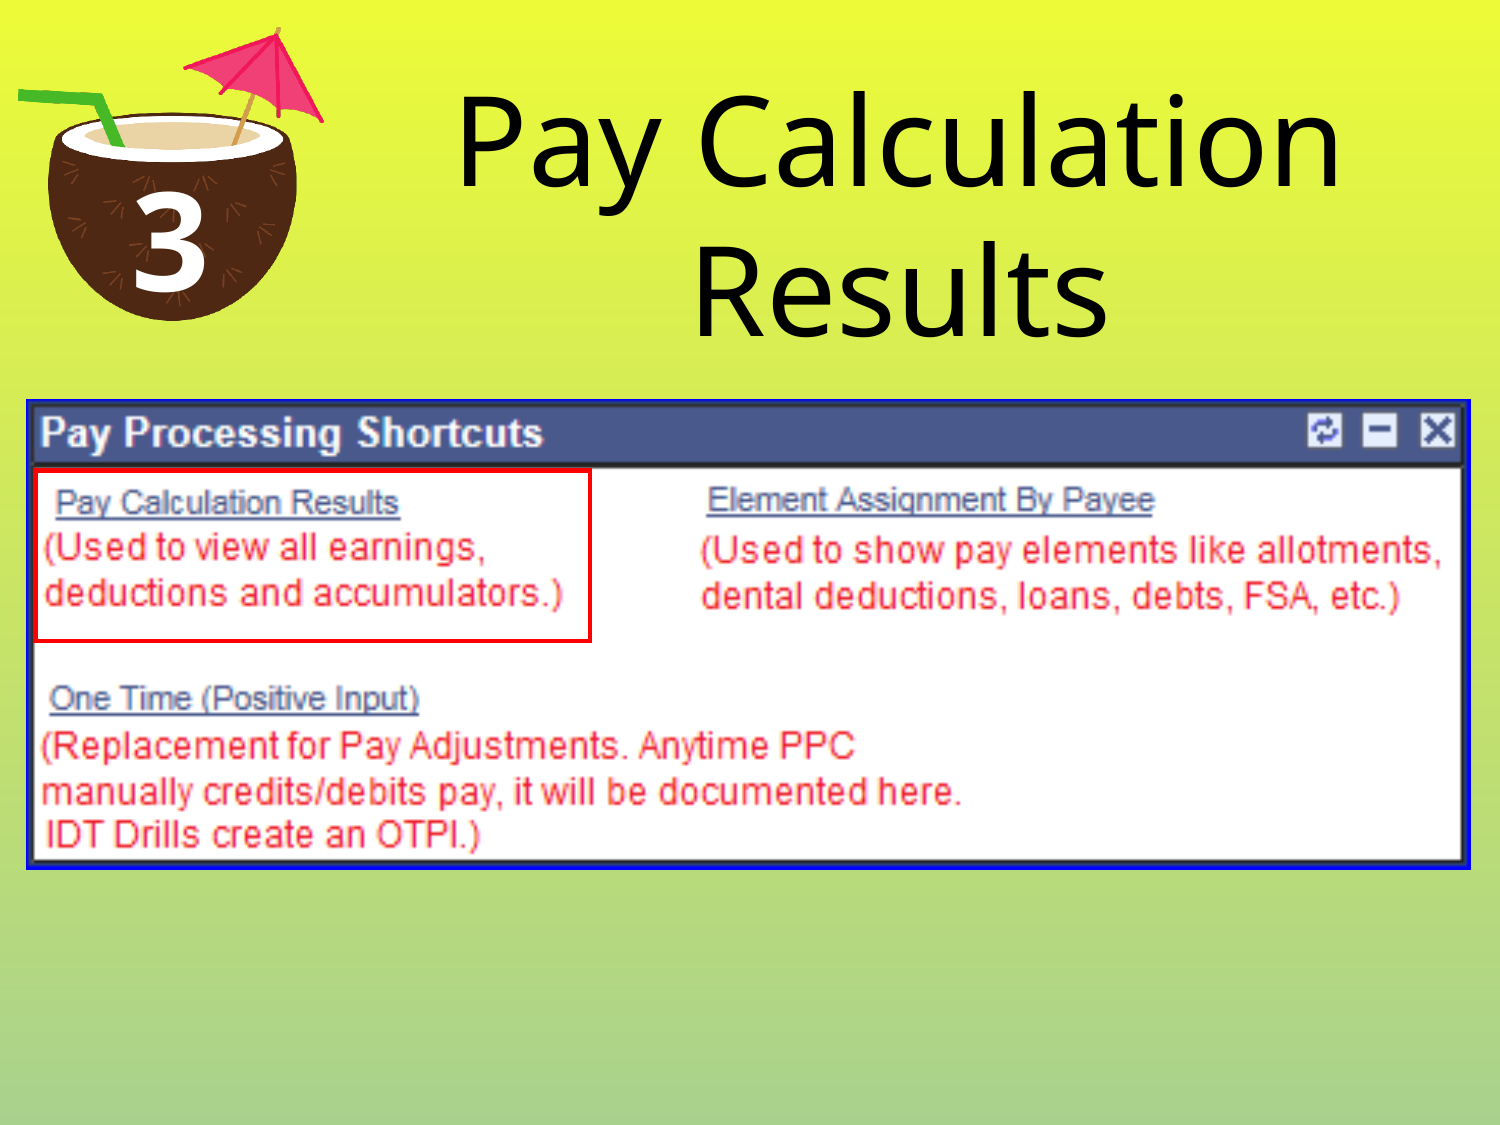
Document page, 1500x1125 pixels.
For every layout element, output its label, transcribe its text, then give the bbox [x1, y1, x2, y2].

picture [26, 399, 1471, 870]
picture [6, 0, 335, 348]
text_box Pay Calculation Results [328, 54, 1472, 369]
